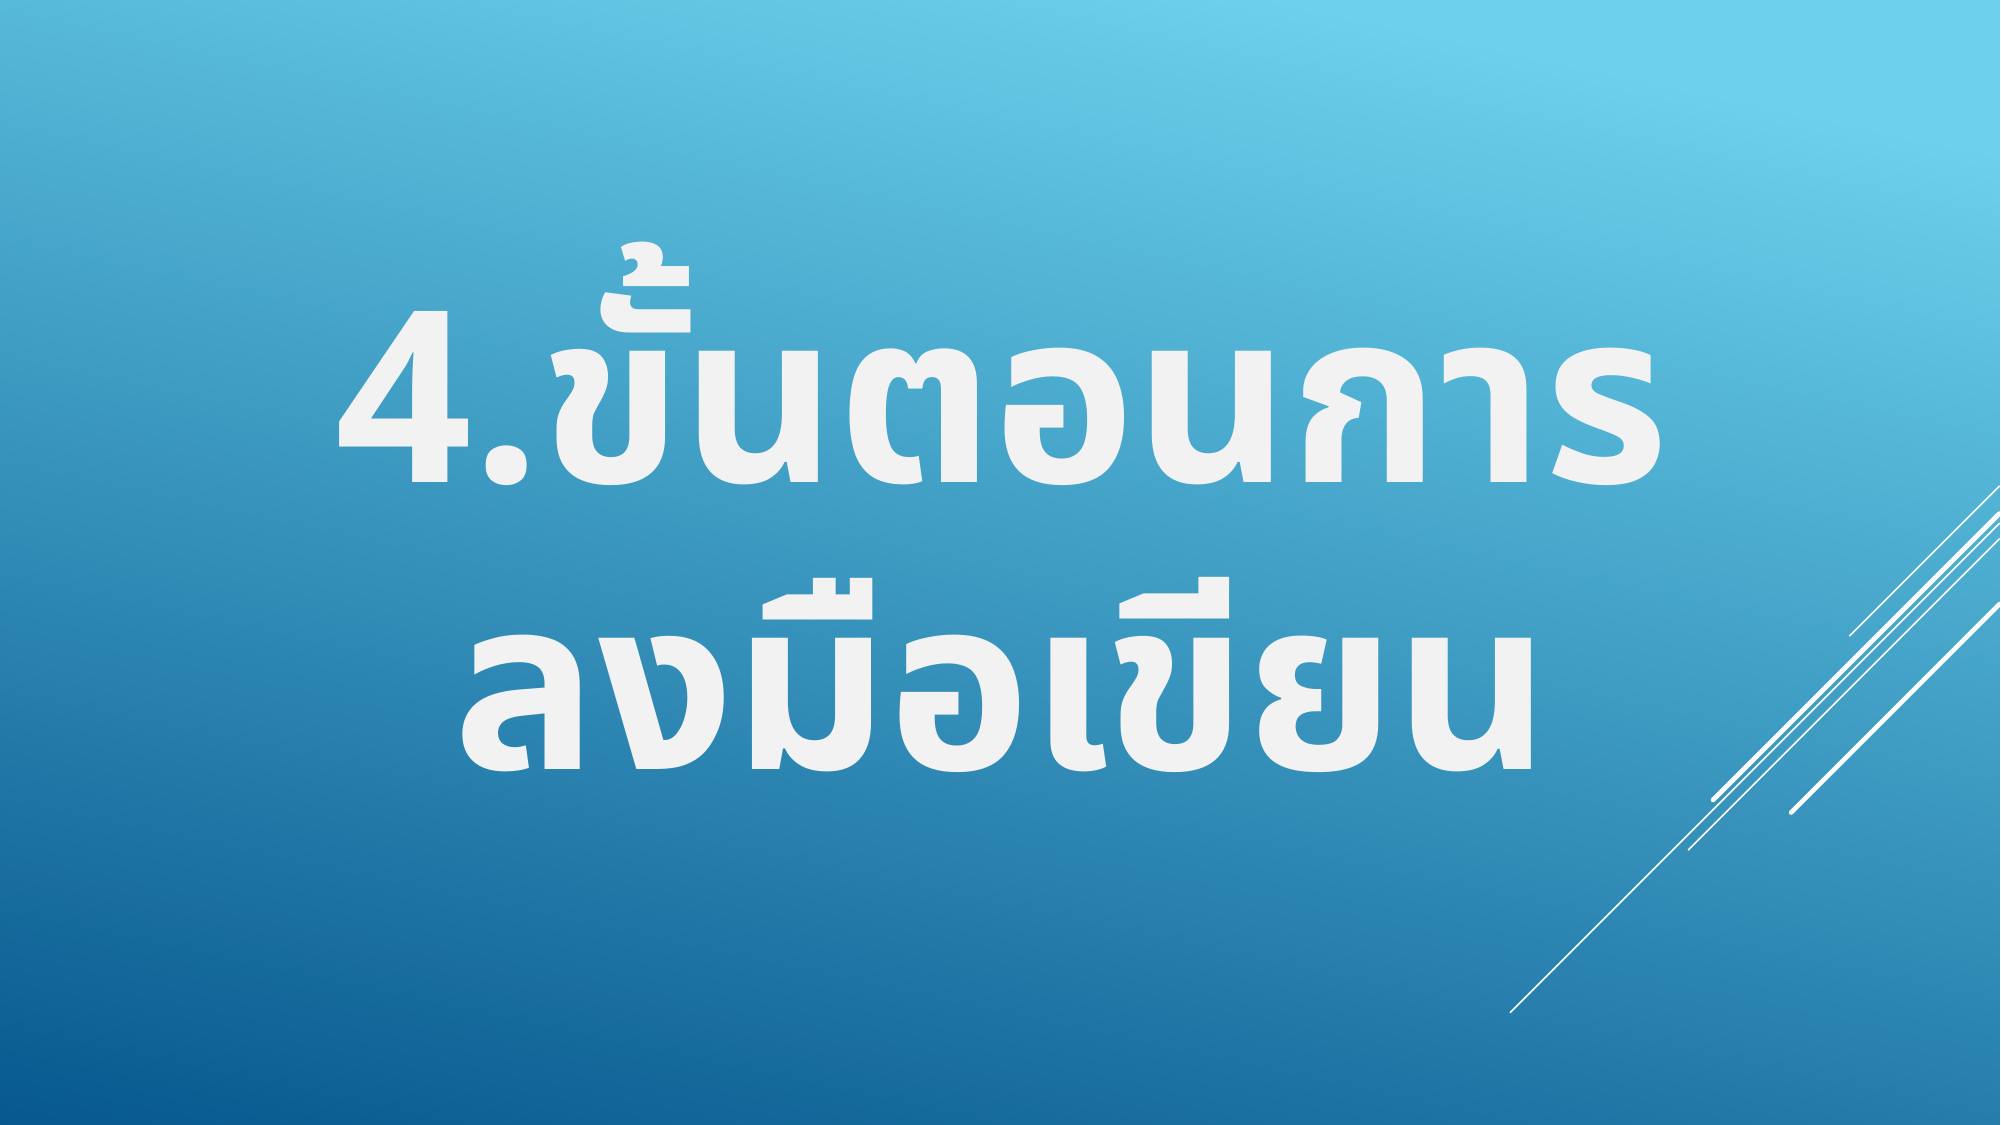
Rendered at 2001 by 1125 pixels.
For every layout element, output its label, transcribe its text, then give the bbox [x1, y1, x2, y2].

list 4.ขั้นตอนการลงมือเขียน [168, 137, 1836, 923]
